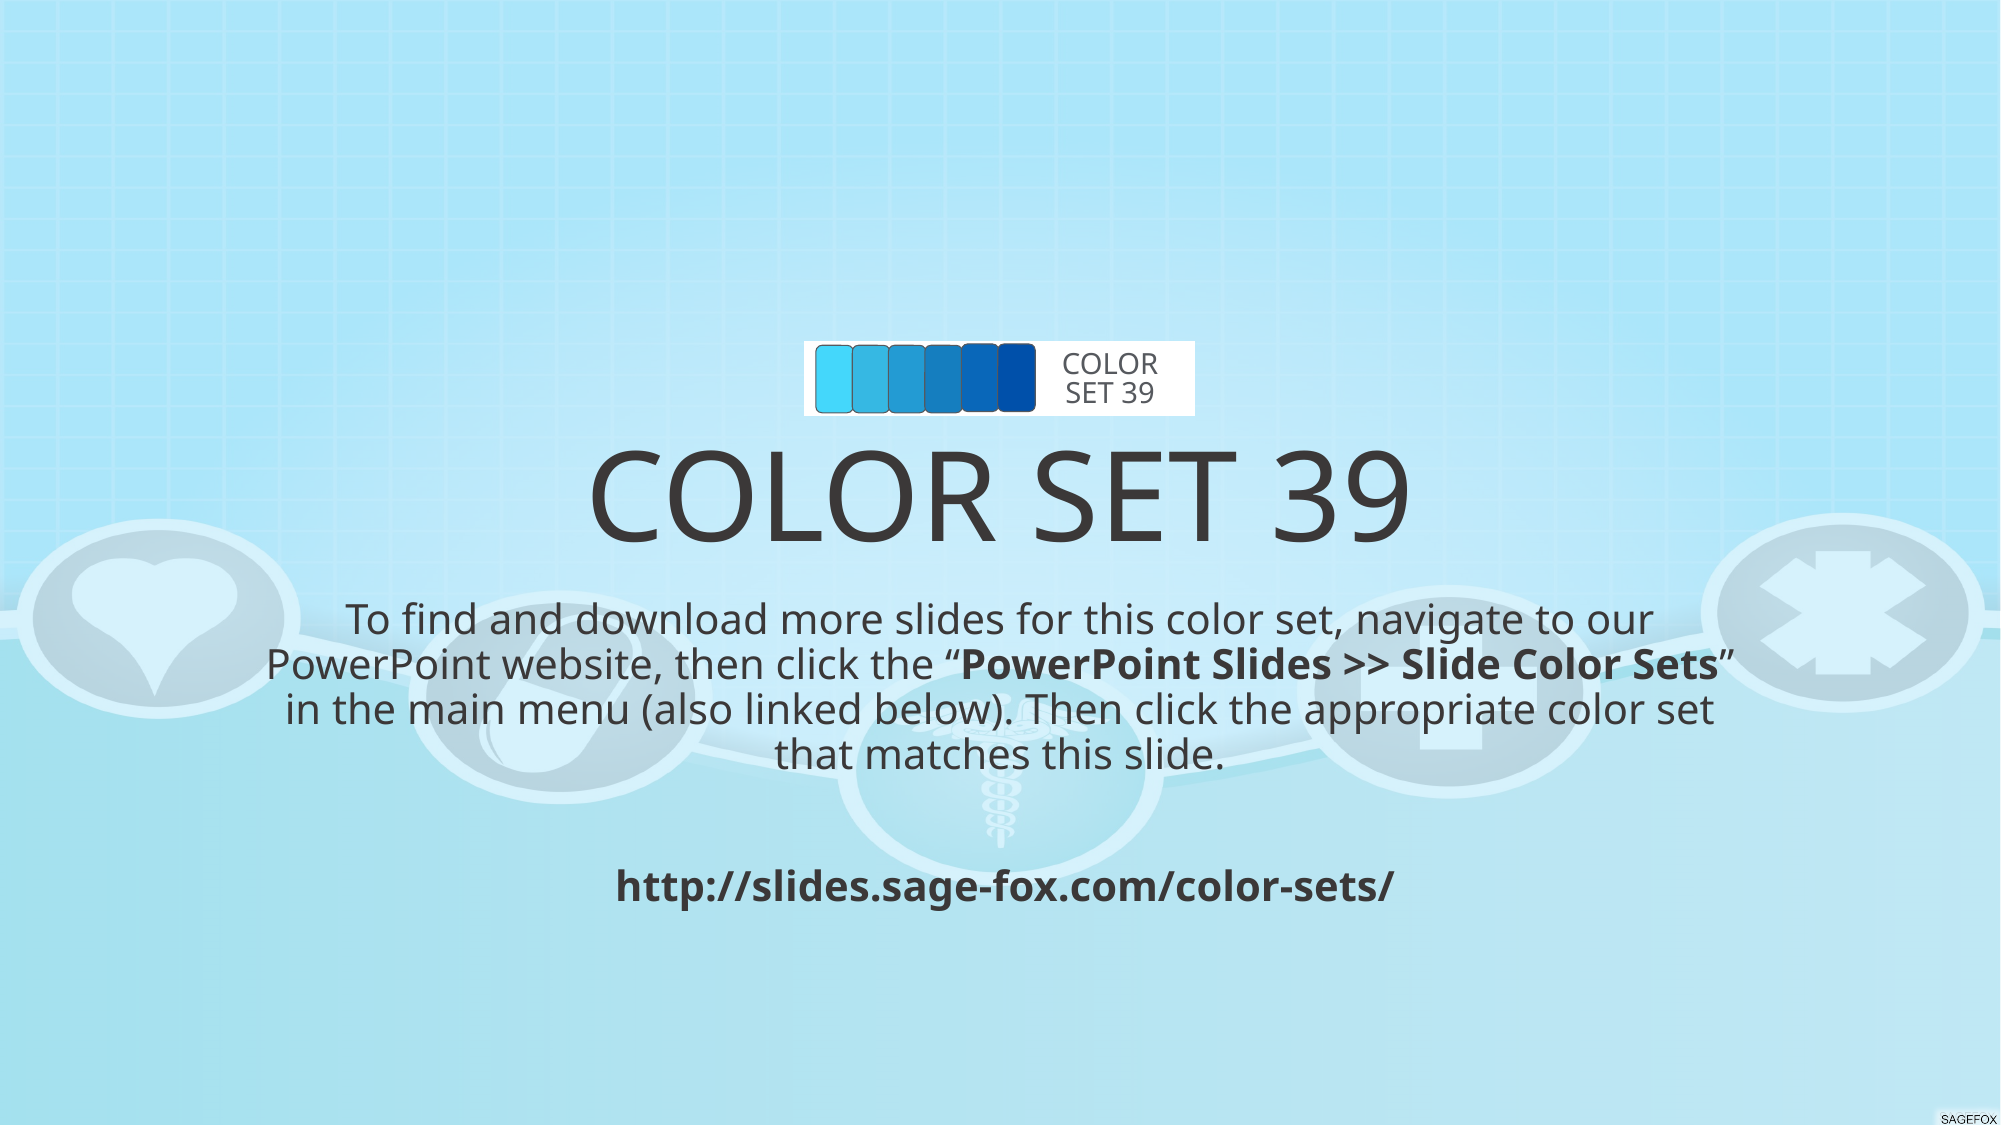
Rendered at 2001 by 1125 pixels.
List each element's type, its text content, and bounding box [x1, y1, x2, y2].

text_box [804, 341, 1195, 418]
picture [1938, 1114, 1999, 1125]
title COLOR SET 39 [249, 184, 1750, 576]
subtitle To find and download more slides for this color set, navigate to our PowerPoint website, then click the “PowerPoint Slides >> Slide Color Sets” in the main menu (also linked below). Then click the appropriate color set that matches this slide. http://slides.sage-fox.com/color-sets/ [249, 590, 1750, 863]
